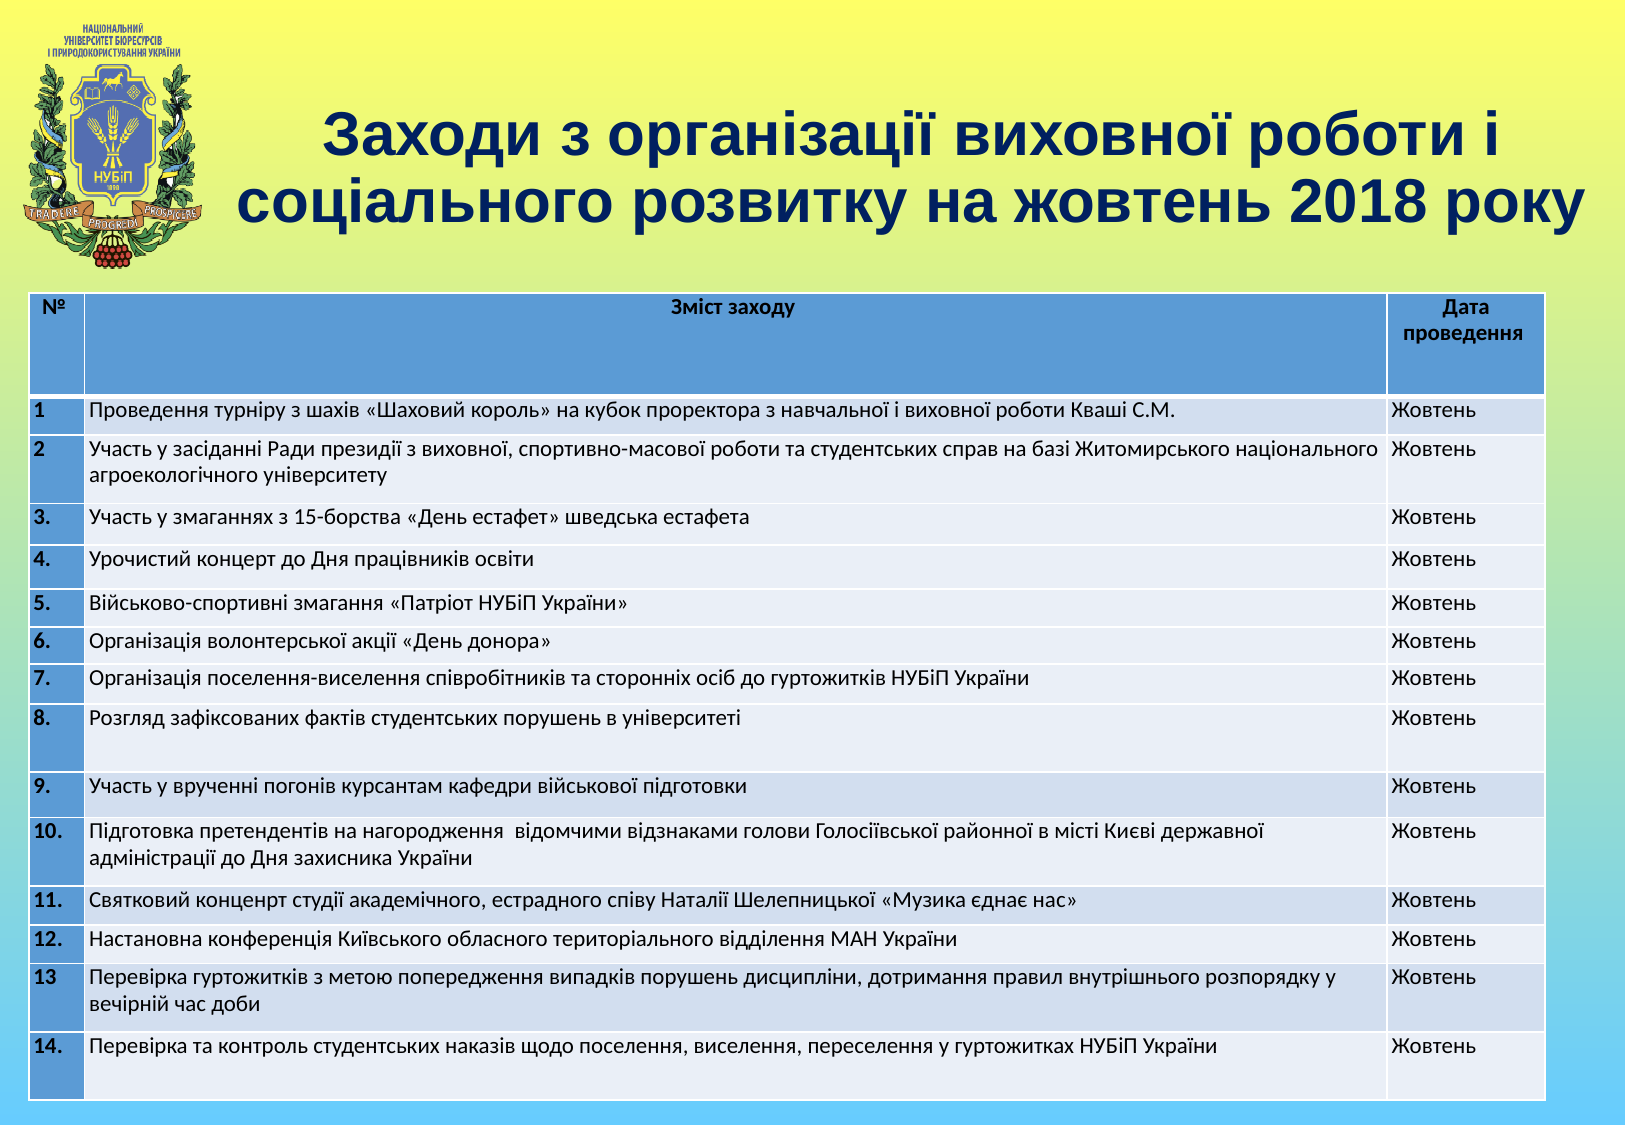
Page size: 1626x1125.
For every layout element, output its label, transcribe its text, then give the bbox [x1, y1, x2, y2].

table_cell Проведення турніру з шахів «Шаховий король» на кубок проректора з навчальної і виховної роботи Кваші С.М. [85, 399, 1386, 434]
table_cell 9. [30, 773, 84, 817]
table_header Зміст заходу [85, 294, 1386, 394]
table_cell 11. [30, 887, 84, 924]
table_cell 13 [30, 964, 84, 1031]
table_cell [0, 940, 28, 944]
table_cell Перевірка та контроль студентських наказів щодо поселення, виселення, переселення у гуртожитках НУБіП України [85, 1033, 1386, 1099]
table_cell 10. [30, 818, 84, 885]
table_cell 3. [30, 504, 84, 544]
table_cell 5. [30, 590, 84, 626]
table_cell Участь у засіданні Ради президії з виховної, спортивно-масової роботи та студентських справ на базі Житомирського національного агроекологічного університету [85, 436, 1386, 503]
table_cell Жовтень [1388, 546, 1544, 588]
table_cell Військово-спортивні змагання «Патріот НУБіП України» [85, 590, 1386, 626]
table_cell Підготовка претендентів на нагородження відомчими відзнаками голови Голосіївської районної в місті Києві державної адміністрації до Дня захисника України [85, 818, 1386, 885]
table_cell Святковий конценрт студії академічного, естрадного співу Наталії Шелепницької «Музика єднає нас» [85, 887, 1386, 924]
table_cell Розгляд зафіксованих фактів студентських порушень в університеті [85, 705, 1386, 771]
table_cell 12. [30, 926, 84, 963]
table_cell 2 [30, 436, 84, 503]
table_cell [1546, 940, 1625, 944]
table_cell Жовтень [1388, 628, 1544, 663]
table_cell 6. [30, 628, 84, 663]
text_box [0, 0, 1625, 106]
table_cell 7. [30, 665, 84, 703]
table_cell Жовтень [1388, 504, 1544, 544]
title Заходи з організації виховної роботи і соціального розвитку на жовтень 2018 року [217, 106, 1606, 278]
table_cell 14. [30, 1033, 84, 1099]
table_cell Участь у змаганнях з 15-борства «День естафет» шведська естафета [85, 504, 1386, 544]
table_cell Участь у врученні погонів курсантам кафедри військової підготовки [85, 773, 1386, 817]
table_cell Організація поселення-виселення співробітників та сторонніх осіб до гуртожитків НУБіП України [85, 665, 1386, 703]
table_cell 1 [30, 399, 84, 434]
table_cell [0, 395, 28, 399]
table_cell Жовтень [1388, 773, 1544, 817]
table_cell Жовтень [1388, 818, 1544, 885]
table_cell Перевірка гуртожитків з метою попередження випадків порушень дисципліни, дотримання правил внутрішнього розпорядку у вечірній час доби [85, 964, 1386, 1031]
table_header № [30, 294, 84, 394]
table_cell Жовтень [1388, 665, 1544, 703]
table_cell Жовтень [1388, 436, 1544, 503]
table_cell Жовтень [1388, 926, 1544, 963]
table_cell 4. [30, 546, 84, 588]
table_cell Жовтень [1388, 590, 1544, 626]
table_cell Організація волонтерської акції «День донора» [85, 628, 1386, 663]
table_header Дата проведення [1388, 294, 1544, 394]
table_cell Настановна конференція Київського обласного територіального відділення МАН України [85, 926, 1386, 963]
table_cell Жовтень [1388, 964, 1544, 1031]
table_cell 14. [1546, 918, 1625, 922]
table_cell 20.11.2018 [1546, 395, 1625, 399]
table_cell 14. [0, 918, 28, 922]
table_cell Жовтень [1388, 1033, 1544, 1099]
picture [23, 23, 202, 269]
table_cell Жовтень [1388, 705, 1544, 771]
table_cell 8. [30, 705, 84, 771]
table_cell Урочистий концерт до Дня працівників освіти [85, 546, 1386, 588]
table_cell Жовтень [1388, 887, 1544, 924]
table_cell Жовтень [1388, 399, 1544, 434]
